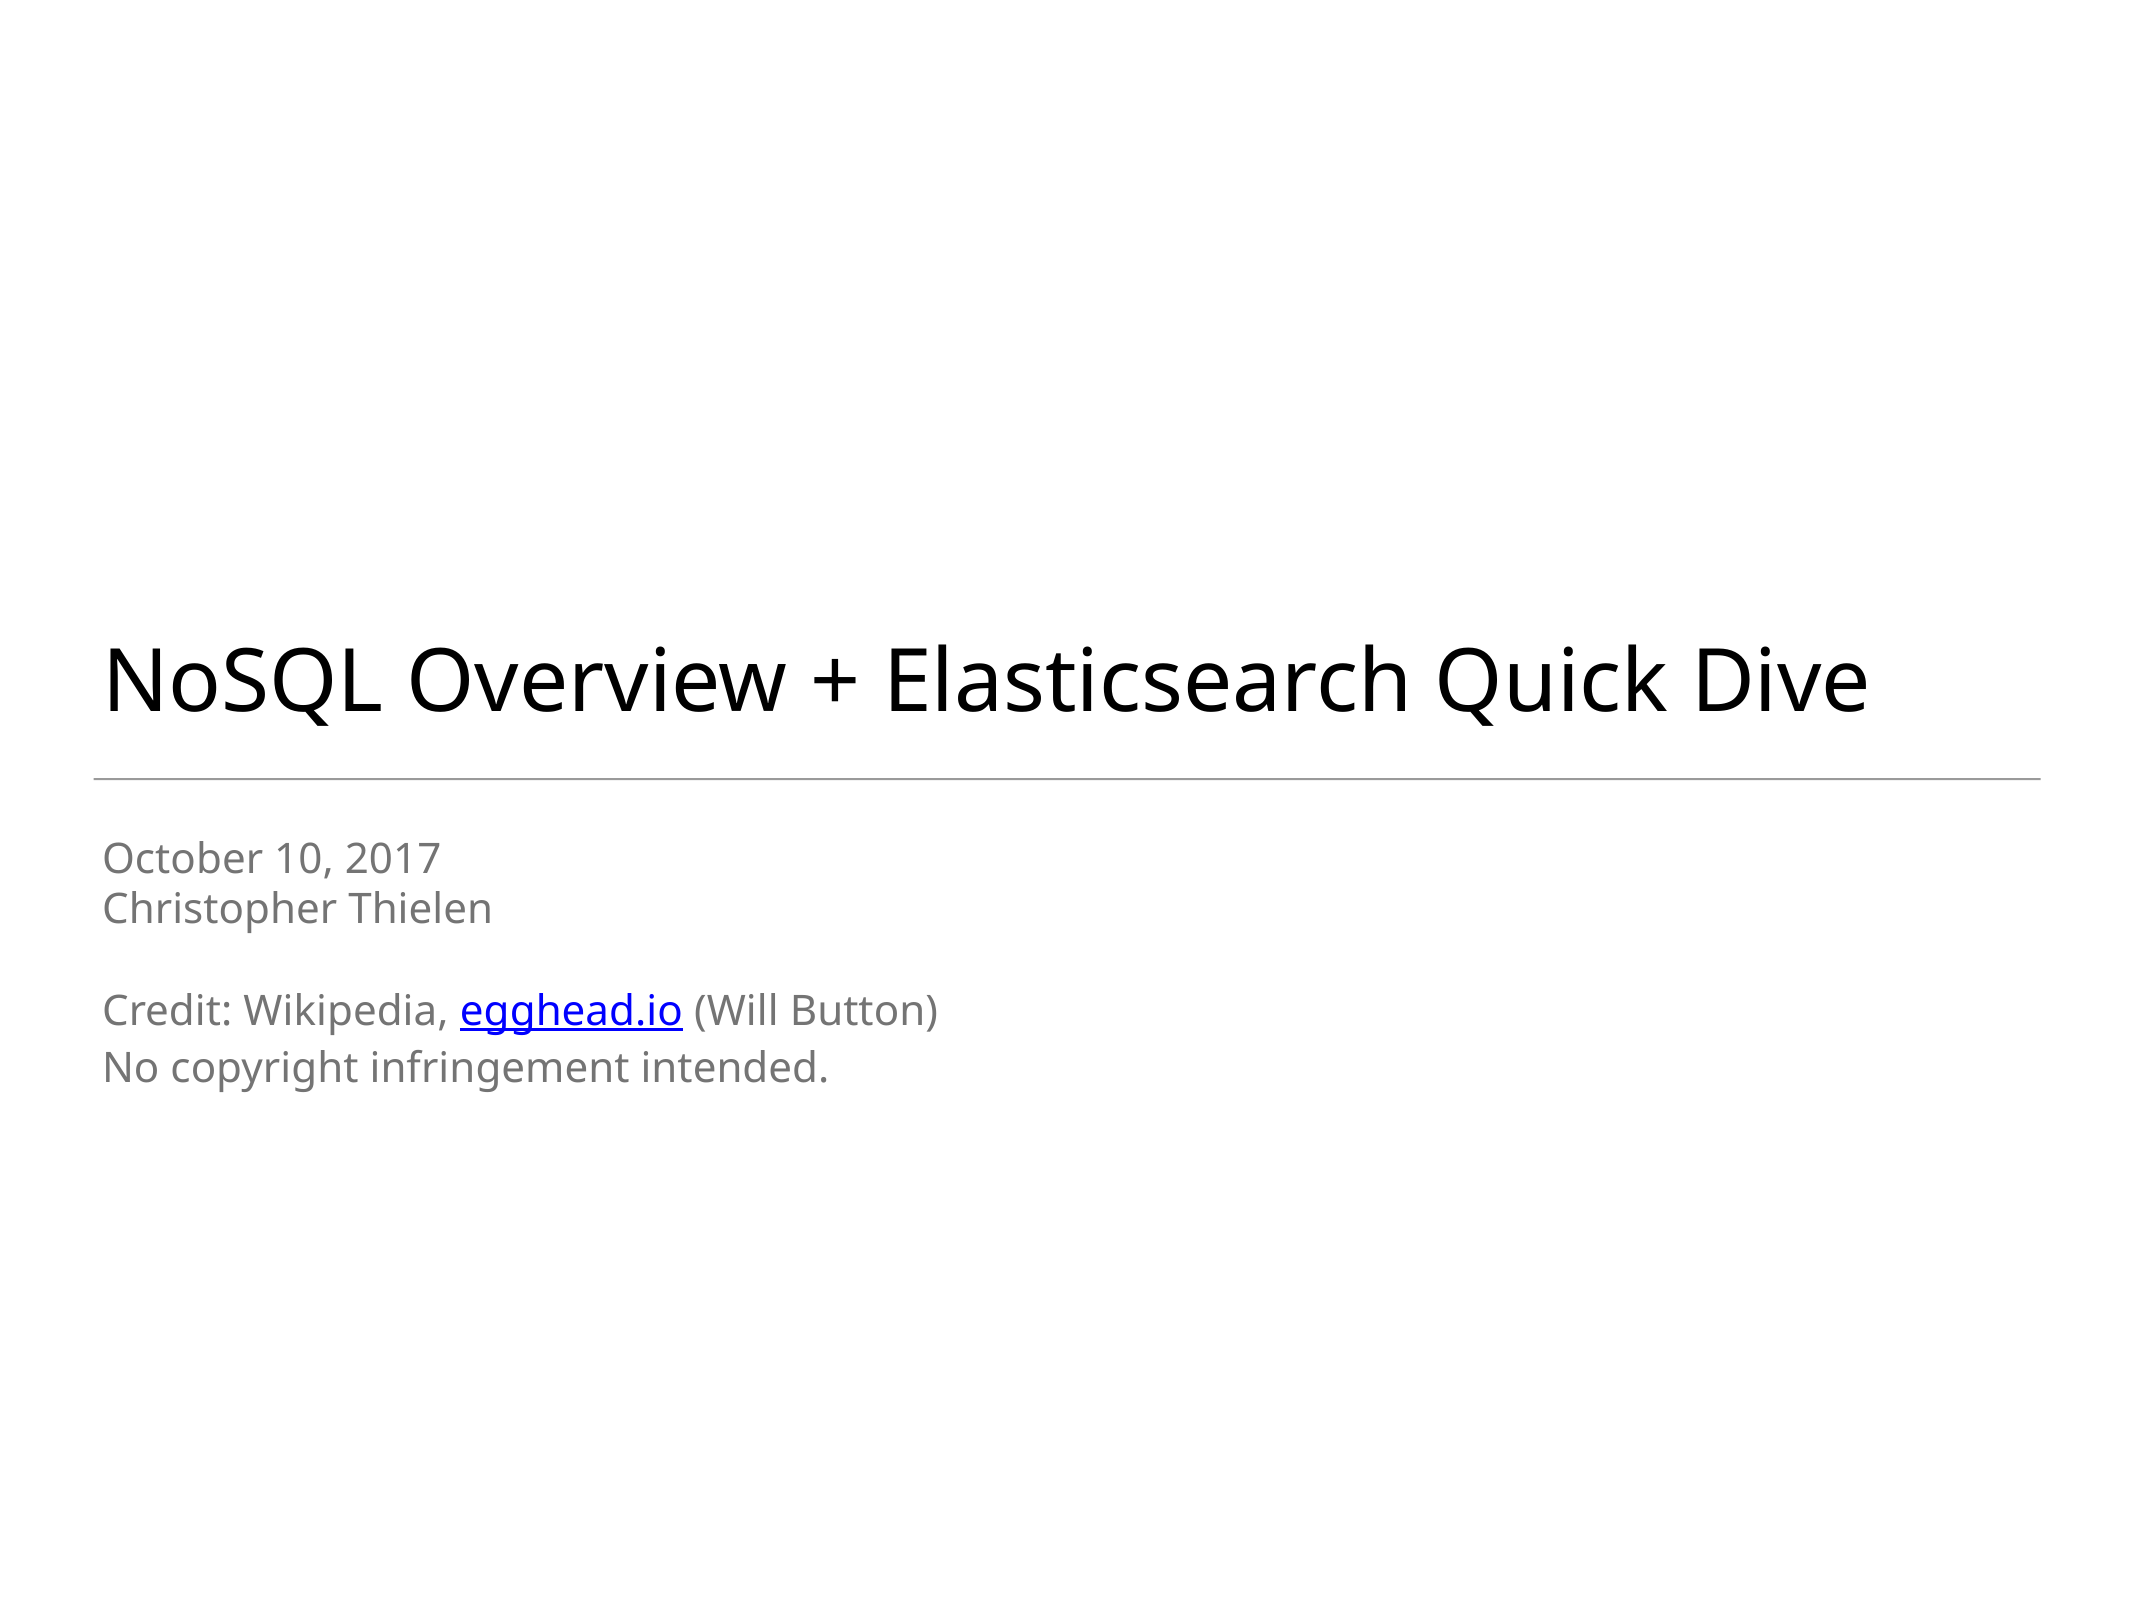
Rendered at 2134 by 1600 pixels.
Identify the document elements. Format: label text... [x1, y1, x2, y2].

title NoSQL Overview + Elasticsearch Quick Dive [93, 216, 2041, 738]
subtitle October 10, 2017 Christopher Thielen Credit: Wikipedia, egghead.io (Will Button) No copyright infringement intended. [93, 822, 2041, 1095]
